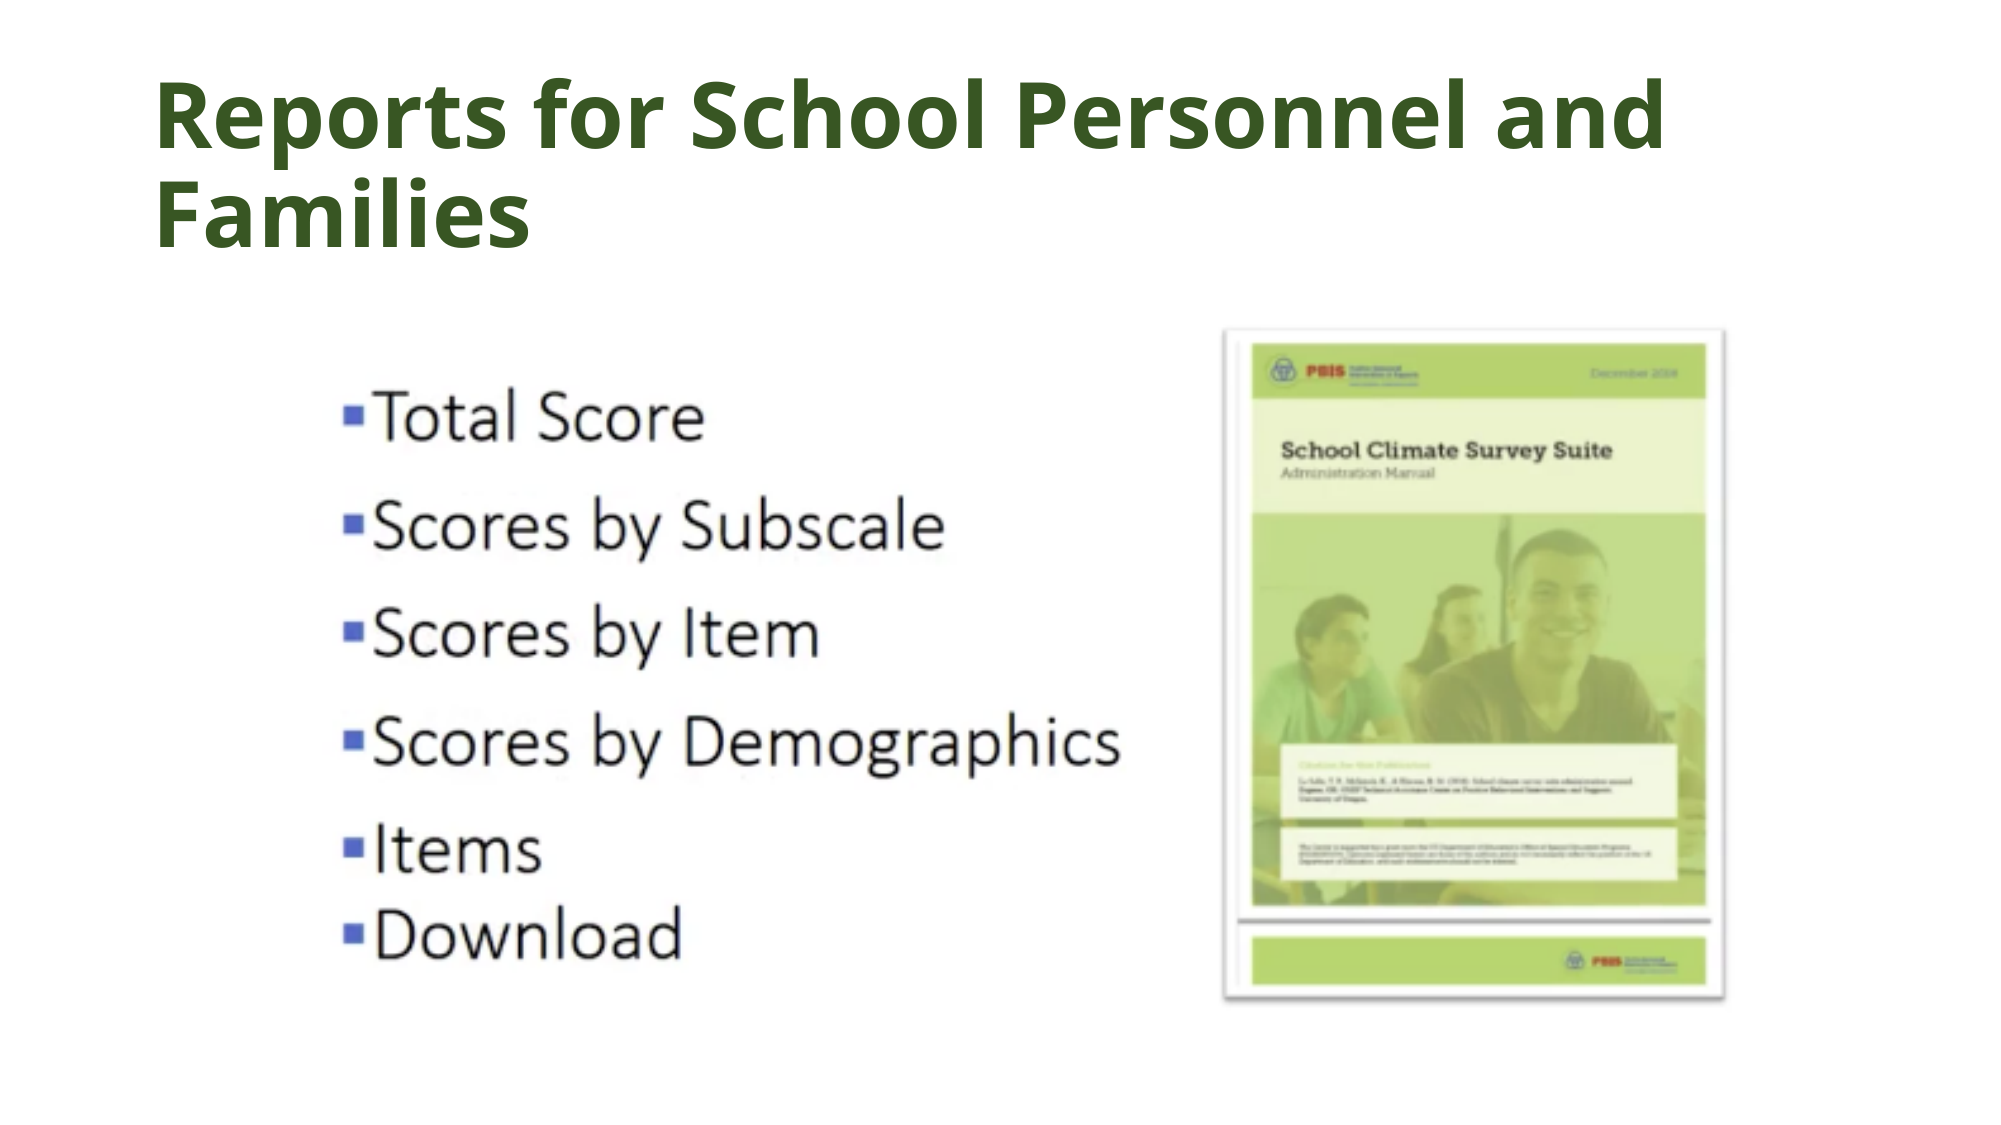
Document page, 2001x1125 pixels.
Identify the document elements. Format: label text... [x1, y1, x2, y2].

title Reports for School Personnel and Families [137, 59, 1863, 278]
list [248, 316, 1795, 1066]
